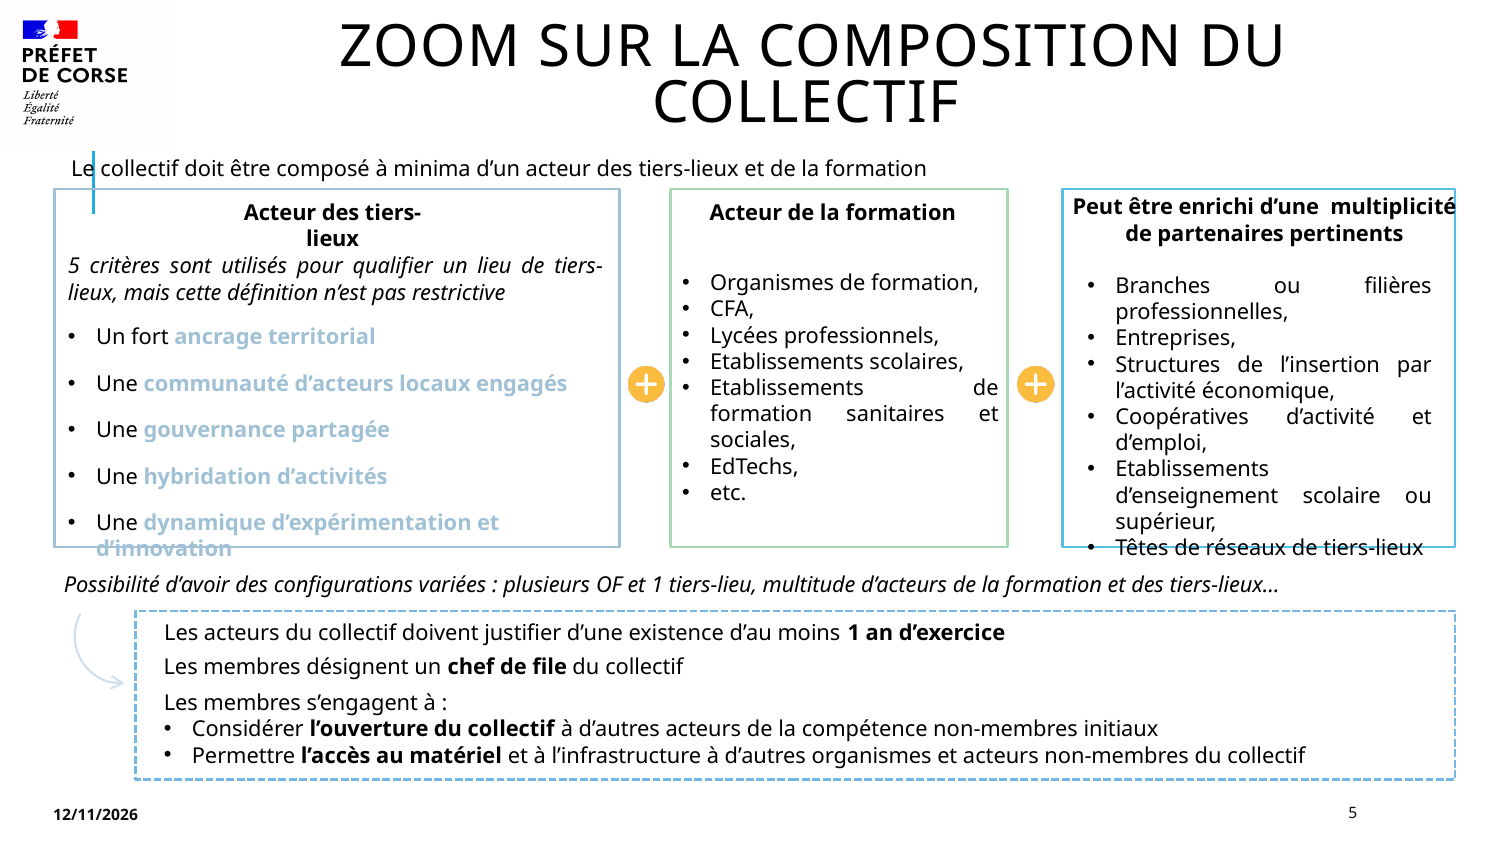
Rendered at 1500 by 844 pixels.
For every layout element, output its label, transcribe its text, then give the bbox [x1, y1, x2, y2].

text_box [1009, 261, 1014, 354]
text_box Peut être enrichi d’une multiplicité de partenaires pertinents [1054, 185, 1475, 253]
text_box Acteur de la formation [667, 191, 999, 233]
text_box Une hybridation d’activités [53, 454, 610, 496]
text_box Un fort ancrage territorial [53, 315, 417, 357]
text_box Une communauté d’acteurs locaux engagés [53, 361, 610, 403]
title Zoom sur la composition du collectif [183, 33, 1454, 122]
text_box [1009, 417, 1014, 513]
slide_number 5 [1333, 796, 1454, 830]
text_box [134, 610, 1456, 781]
text_box Une dynamique d’expérimentation et d’innovation [53, 501, 632, 563]
text_box [73, 613, 125, 690]
text_box 5 critères sont utilisés pour qualifier un lieu de tiers-lieux, mais cette définition n’est pas restrictive [53, 244, 619, 312]
text_box [669, 189, 1009, 548]
text_box [1061, 253, 1456, 548]
text_box [53, 188, 621, 501]
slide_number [53, 787, 252, 844]
text_box Possibilité d’avoir des configurations variées : plusieurs OF et 1 tiers-lieu, multitude d’acteurs de la formation et des tiers-lieux… [48, 563, 1459, 605]
picture [619, 358, 672, 411]
picture [1009, 358, 1062, 411]
text_box Le collectif doit être composé à minima d’un acteur des tiers-lieux et de la formation [56, 147, 1425, 189]
text_box Une gouvernance partagée [53, 408, 610, 450]
text_box Branches ou filières professionnelles, Entreprises, Structures de l’insertion par l’activité économique, Coopératives d’activité et d’emploi, Etablissements d’enseignement scolaire ou supérieur, Têtes de réseaux de tiers-lieux [1072, 264, 1447, 563]
picture [3, 2, 176, 151]
